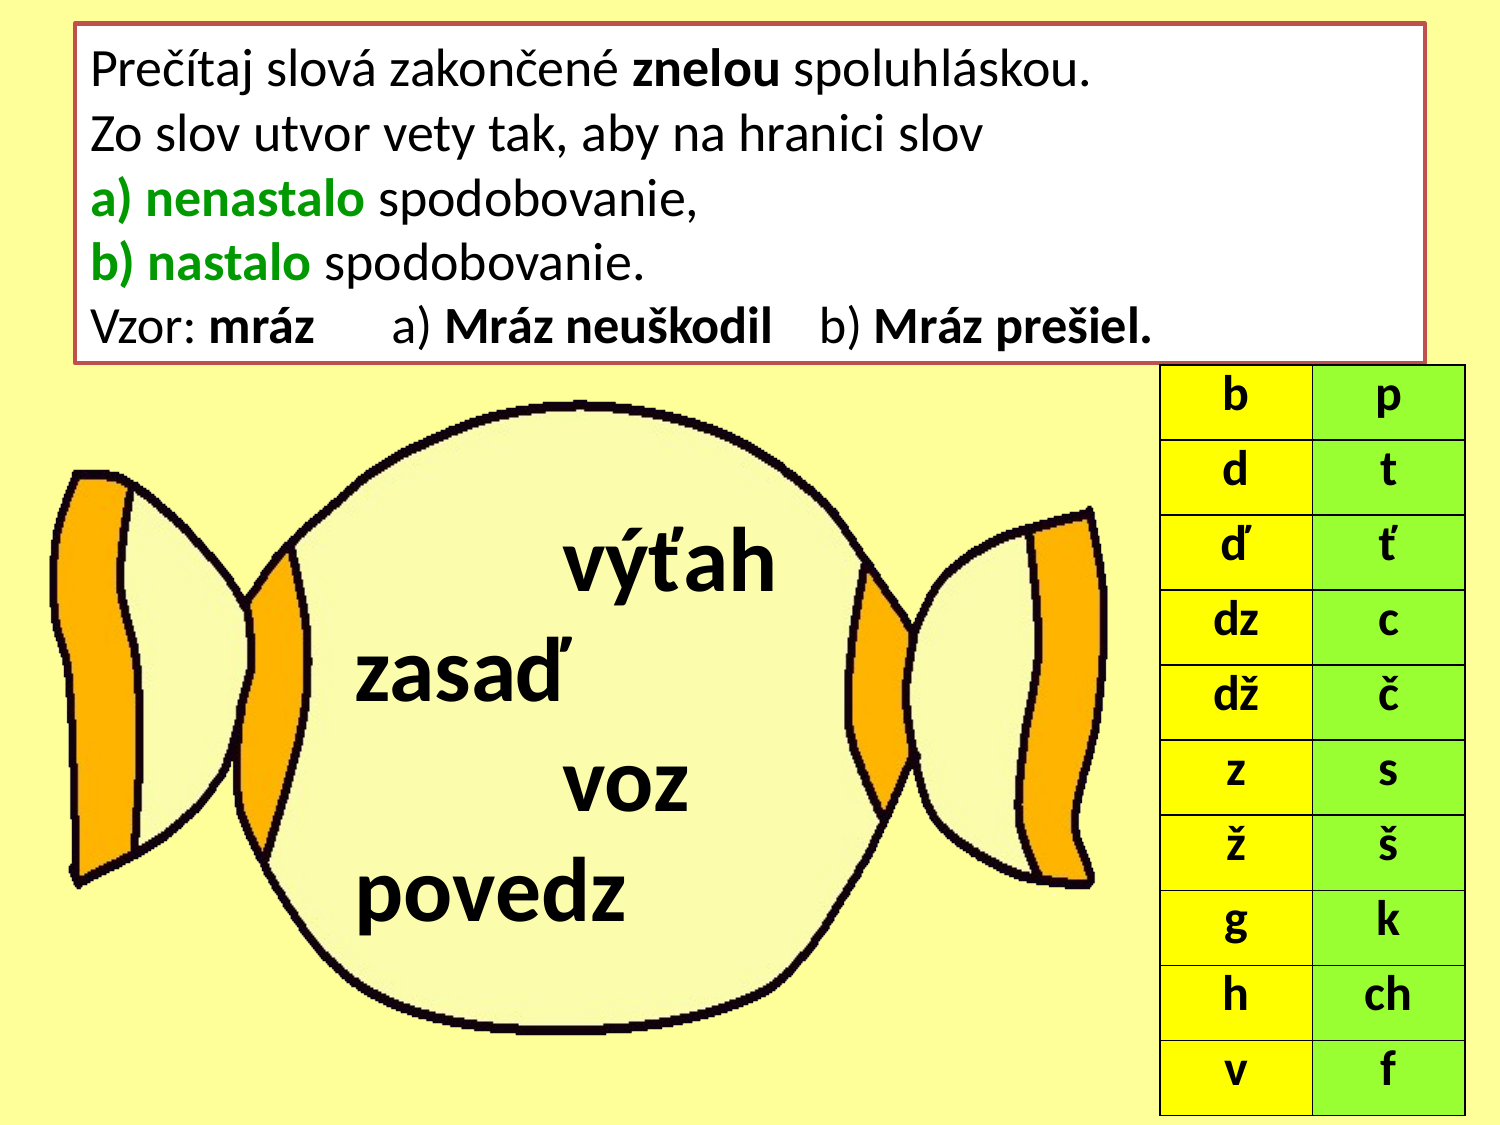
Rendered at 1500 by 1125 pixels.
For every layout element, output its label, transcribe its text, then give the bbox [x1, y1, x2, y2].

title Prečítaj slová zakončené znelou spoluhláskou. Zo slov utvor vety tak, aby na hranici slov a) nenastalo spodobovanie, b) nastalo spodobovanie. Vzor: mráz a) Mráz neuškodil b) Mráz prešiel. [73, 21, 1427, 364]
table_cell ž [1165, 816, 1312, 890]
table_cell f [1313, 1041, 1464, 1115]
table_cell g [1165, 891, 1312, 965]
table_cell t [1313, 441, 1464, 514]
table_cell v [1161, 1041, 1312, 1115]
table_cell s [1313, 741, 1464, 814]
table_cell k [1313, 891, 1464, 965]
table_cell d [1165, 441, 1312, 514]
table_cell š [1313, 816, 1464, 890]
table_cell z [1165, 741, 1312, 814]
table_cell č [1313, 666, 1464, 739]
table_cell ď [1165, 516, 1312, 589]
table_header b [1165, 366, 1312, 439]
table_header p [1313, 366, 1464, 439]
table_cell ť [1313, 516, 1464, 589]
table_cell dž [1165, 666, 1312, 739]
table_cell c [1313, 591, 1464, 664]
table_cell dz [1165, 591, 1312, 664]
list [0, 292, 1161, 1091]
table_cell ch [1313, 966, 1464, 1040]
table_cell h [1165, 966, 1312, 1040]
